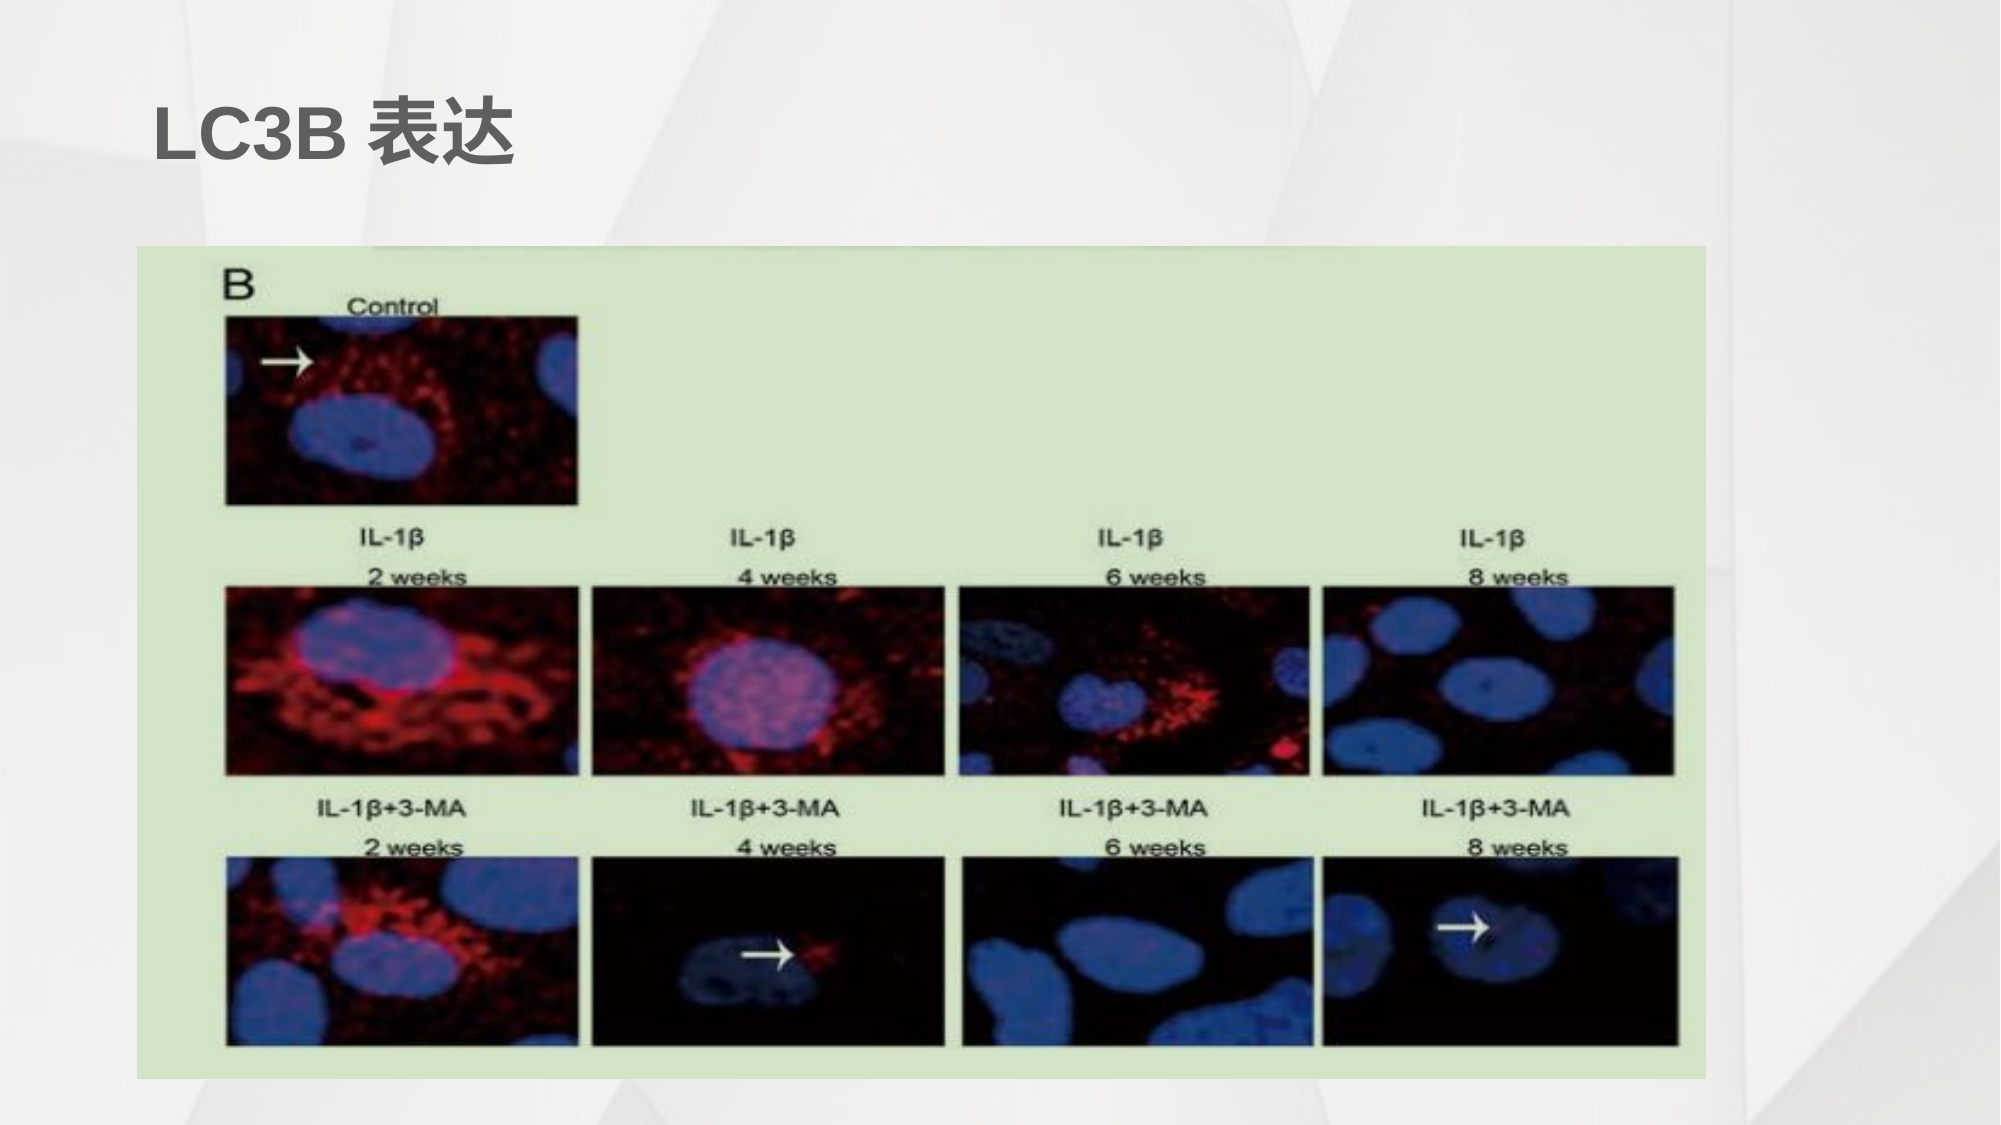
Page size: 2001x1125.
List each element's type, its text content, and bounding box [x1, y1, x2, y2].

picture [0, 0, 2001, 1125]
title LC3B表达 [137, 59, 1863, 211]
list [137, 246, 1706, 1079]
